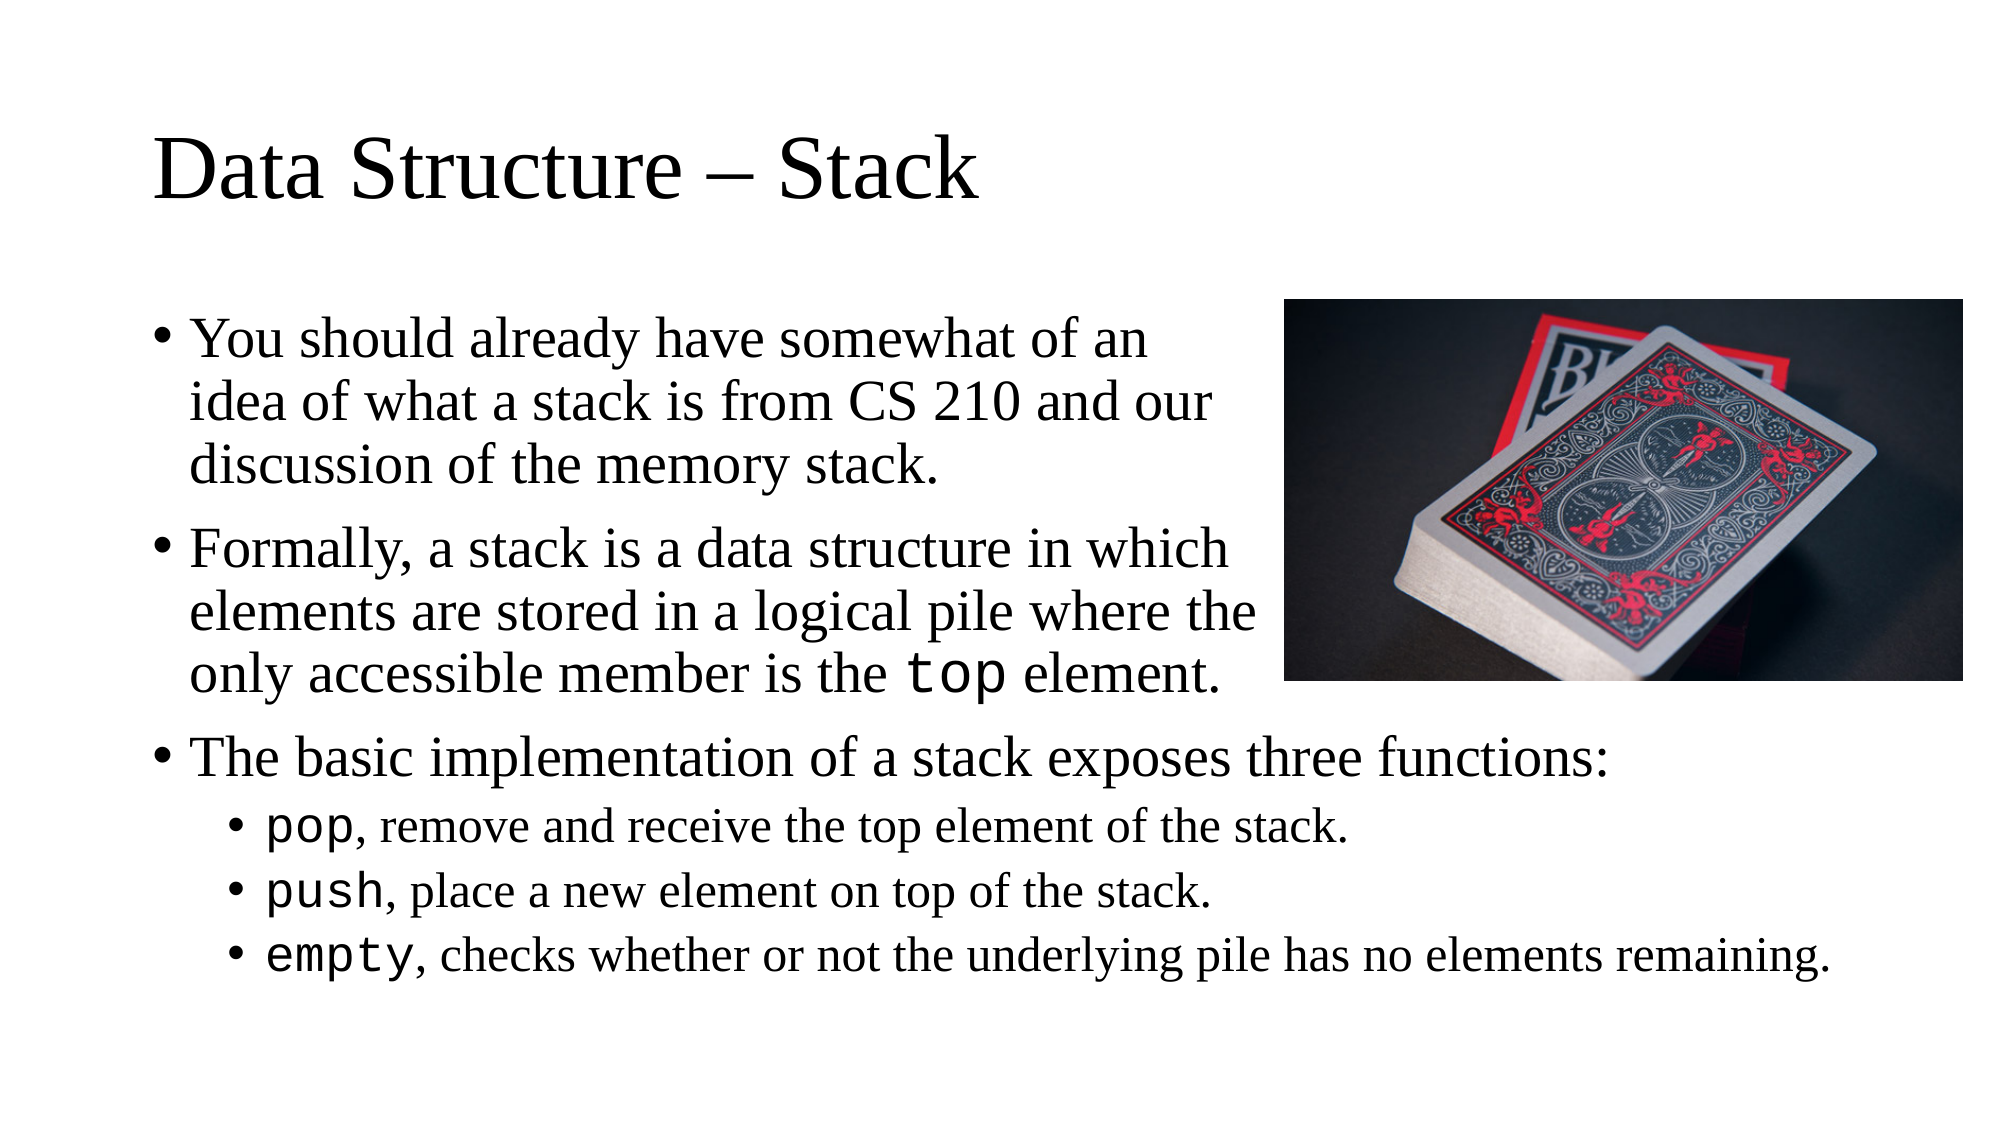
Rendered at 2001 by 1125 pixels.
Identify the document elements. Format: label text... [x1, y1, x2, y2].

title Data Structure – Stack [137, 59, 1863, 278]
picture [1284, 299, 1963, 681]
list You should already have somewhat of an idea of what a stack is from CS 210 and our discussion of the memory stack. Formally, a stack is a data structure in which elements are stored in a logical pile where the only accessible member is the top element. The basic implementation of a stack exposes three functions: pop, remove and receive the top element of the stack. push, place a new element on top of the stack. empty, checks whether or not the underlying pile has no elements remaining. [137, 299, 1863, 1014]
